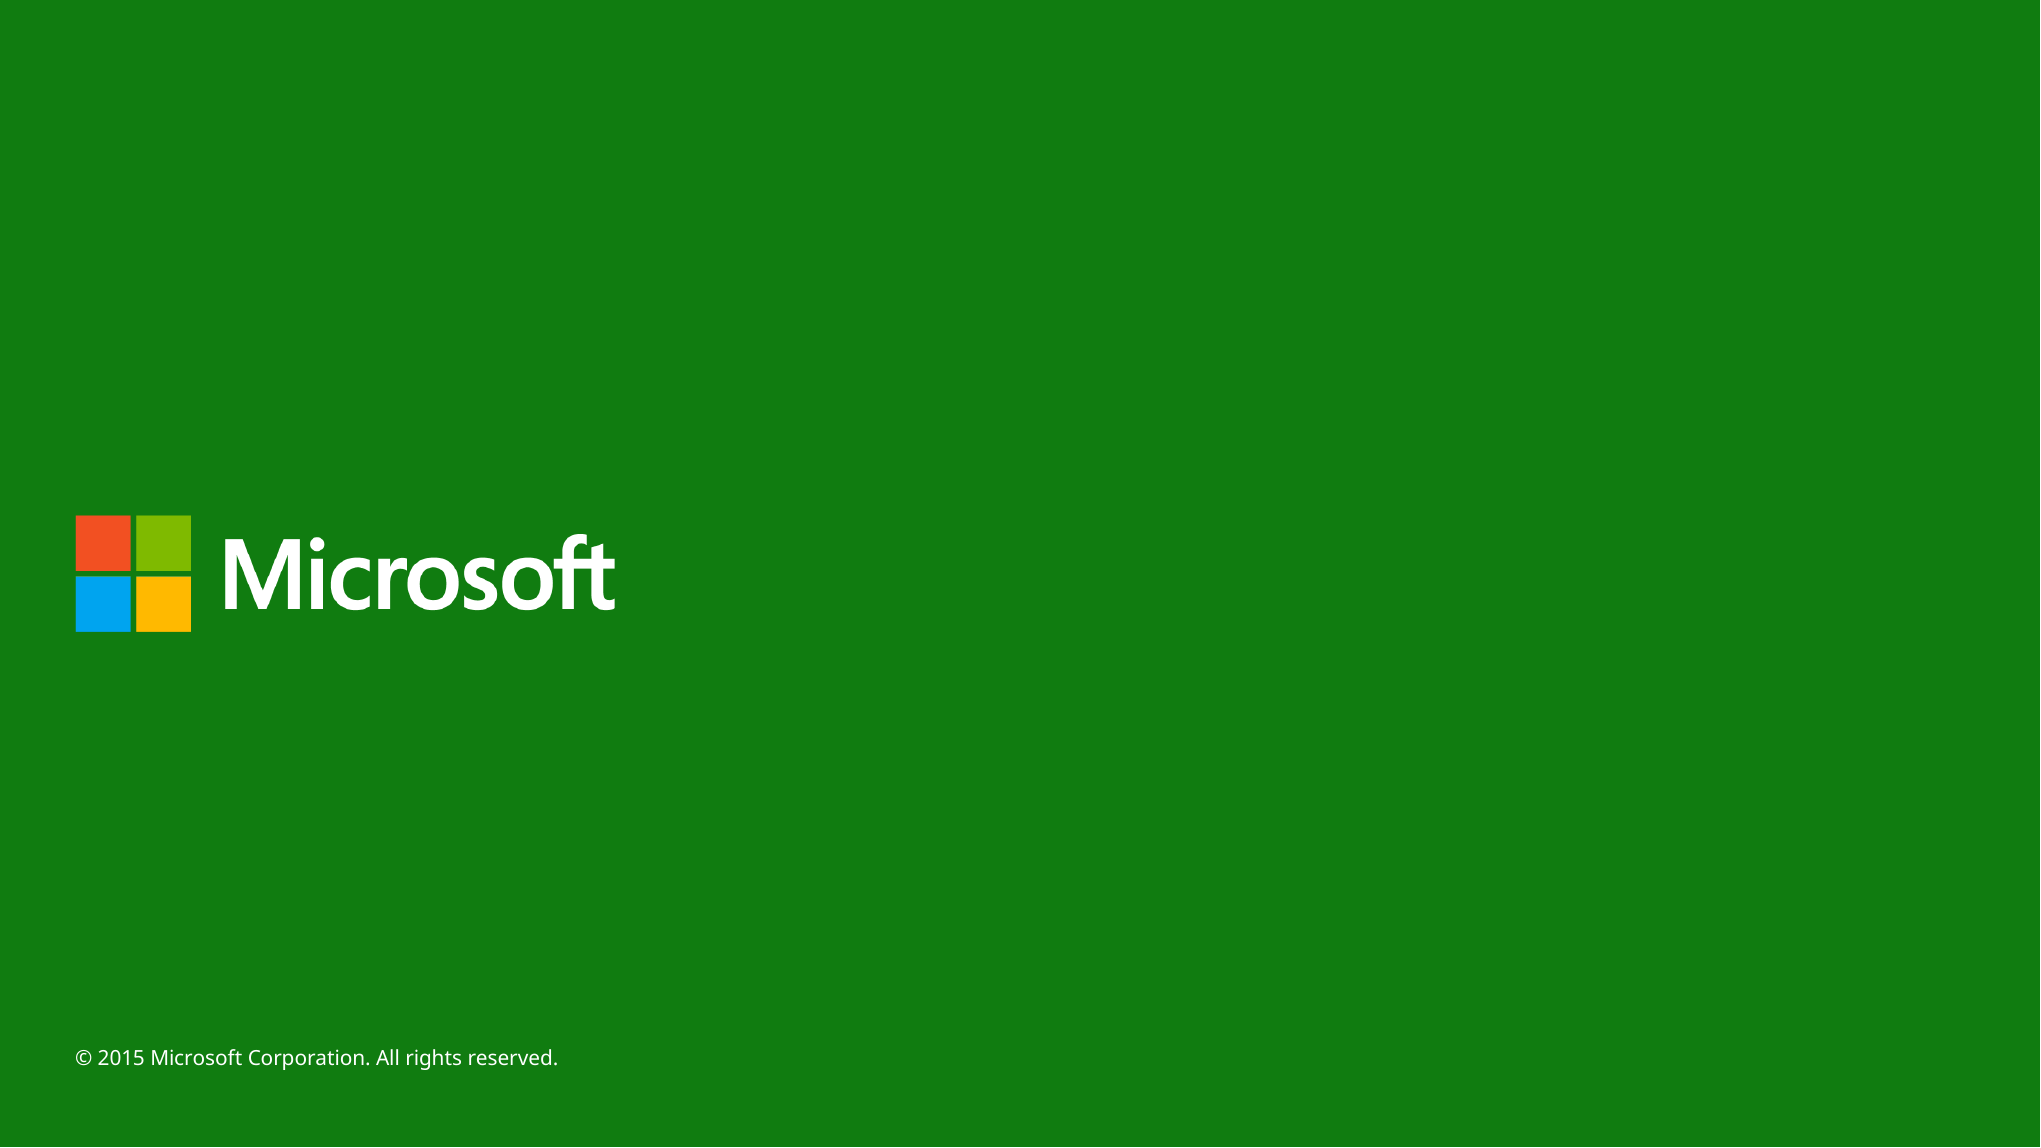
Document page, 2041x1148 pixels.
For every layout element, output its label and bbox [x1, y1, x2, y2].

picture [75, 515, 615, 632]
